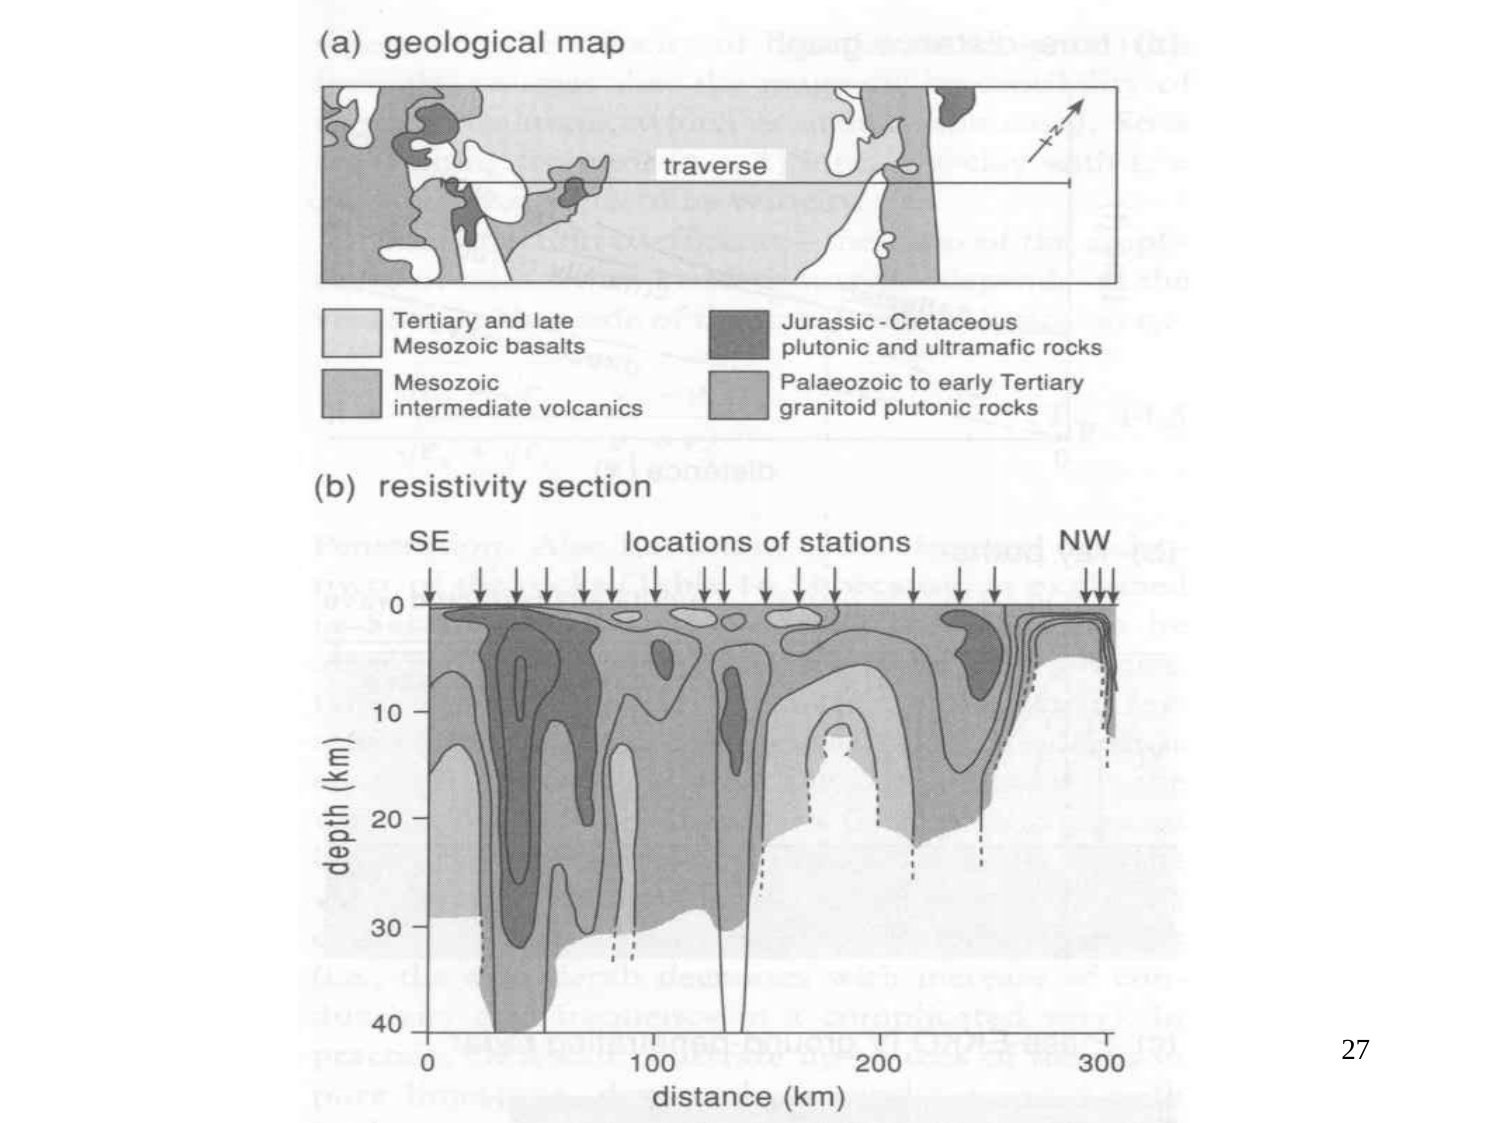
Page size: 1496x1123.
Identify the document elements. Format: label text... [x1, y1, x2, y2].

slide_number 27 [1337, 1030, 1375, 1068]
text_box [297, 0, 1200, 1123]
